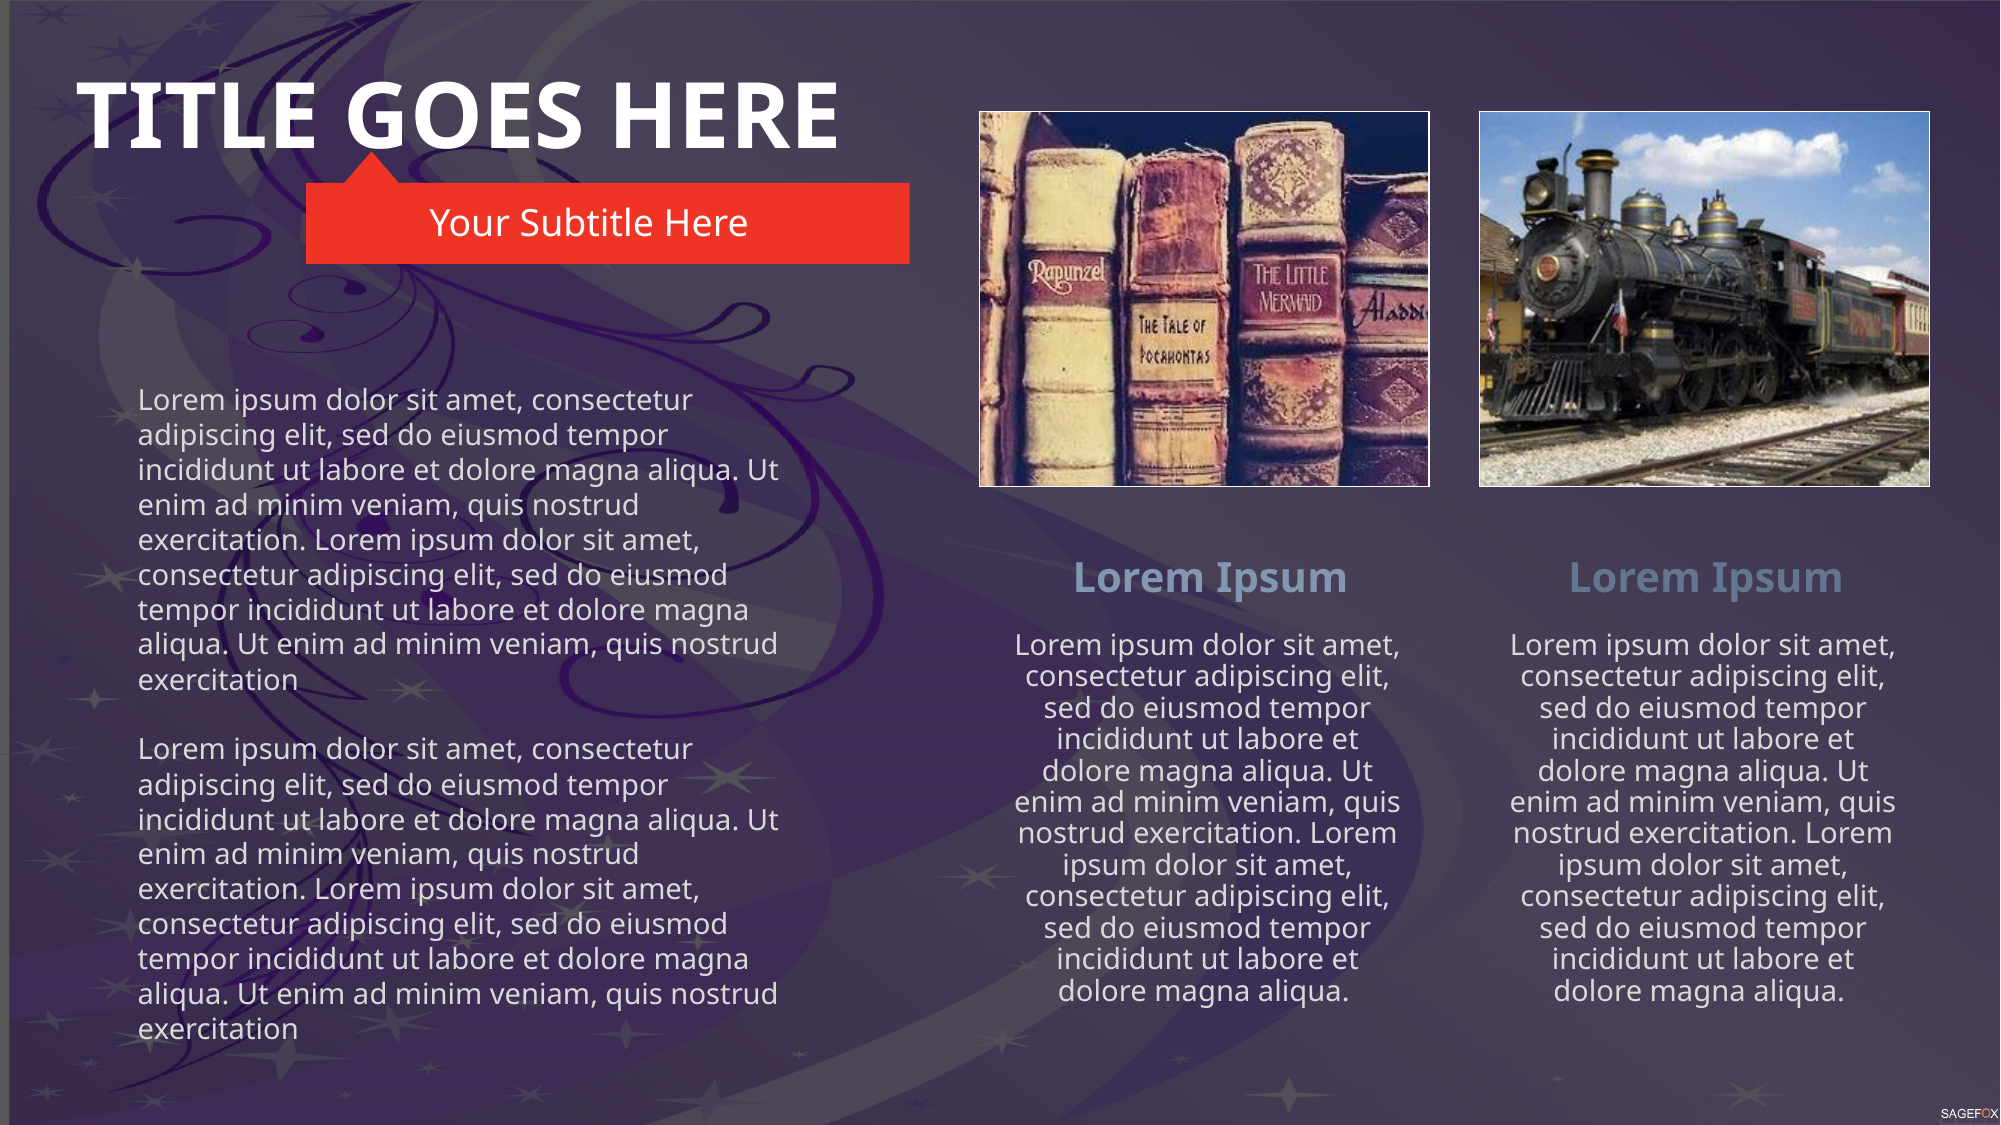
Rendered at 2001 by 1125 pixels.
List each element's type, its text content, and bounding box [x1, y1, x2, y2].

picture [0, 0, 2001, 1125]
text_box [1478, 110, 1930, 487]
text_box [978, 110, 1430, 487]
text_box Lorem ipsum dolor sit amet, consectetur adipiscing elit, sed do eiusmod tempor incididunt ut labore et dolore magna aliqua. Ut enim ad minim veniam, quis nostrud exercitation. Lorem ipsum dolor sit amet, consectetur adipiscing elit, sed do eiusmod tempor incididunt ut labore et dolore magna aliqua. Ut enim ad minim veniam, quis nostrud exercitation Lorem ipsum dolor sit amet, consectetur adipiscing elit, sed do eiusmod tempor incididunt ut labore et dolore magna aliqua. Ut enim ad minim veniam, quis nostrud exercitation. Lorem ipsum dolor sit amet, consectetur adipiscing elit, sed do eiusmod tempor incididunt ut labore et dolore magna aliqua. Ut enim ad minim veniam, quis nostrud exercitation [122, 373, 798, 1125]
text_box TITLE GOES HERE [60, 49, 965, 175]
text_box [306, 151, 910, 264]
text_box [1509, 543, 1900, 1006]
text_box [1013, 543, 1404, 1006]
